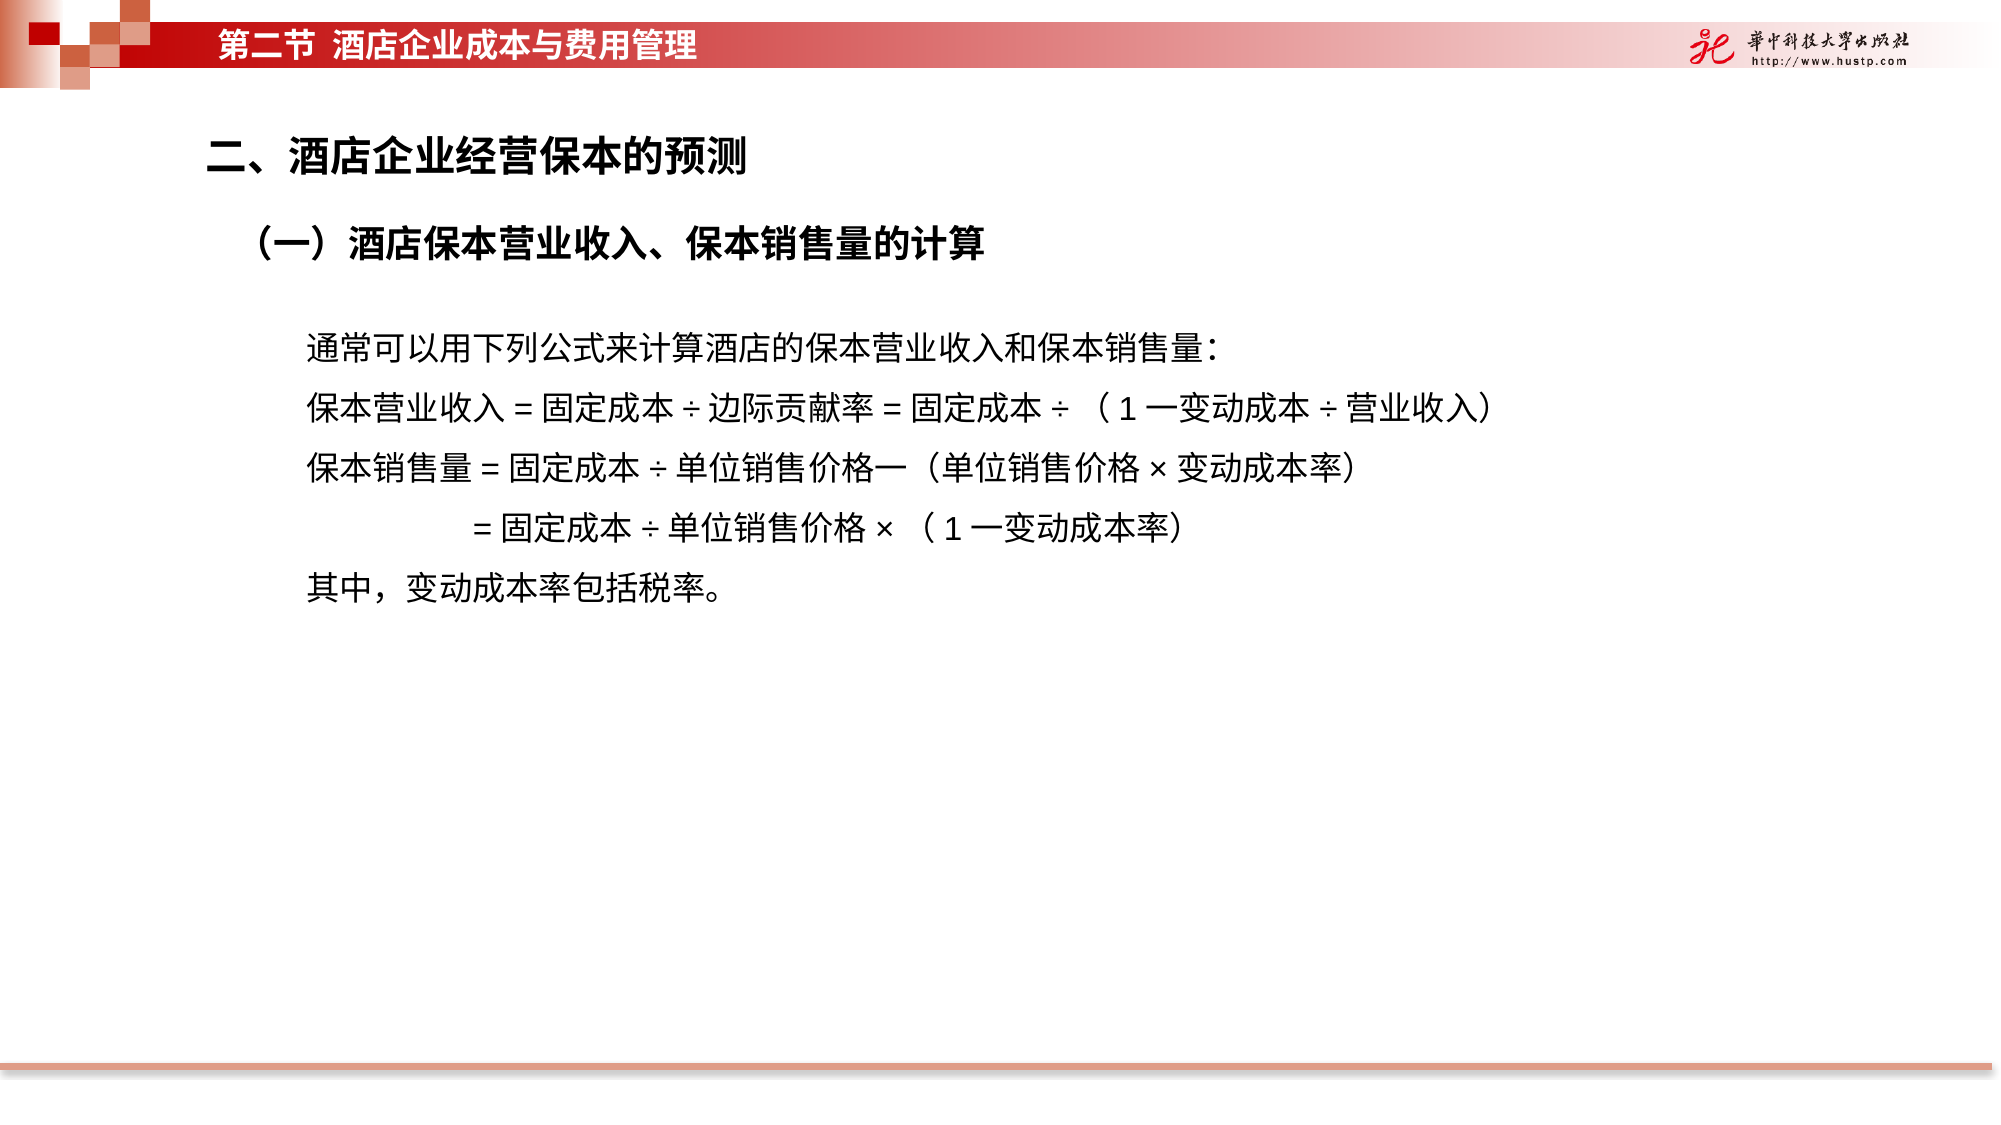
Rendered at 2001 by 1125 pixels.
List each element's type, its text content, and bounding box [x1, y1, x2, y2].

text_box 通常可以用下列公式来计算酒店的保本营业收入和保本销售量： 保本营业收入=固定成本÷边际贡献率=固定成本÷（1一变动成本÷营业收入） 保本销售量=固定成本÷单位销售价格一（单位销售价格×变动成本率） =固定成本÷单位销售价格×（1一变动成本率） 其中，变动成本率包括税率。 [220, 299, 1872, 614]
text_box （一）酒店保本营业收入、保本销售量的计算 [220, 212, 1001, 273]
text_box 二、酒店企业经营保本的预测 [190, 122, 1066, 187]
picture [1661, 0, 1939, 90]
text_box 第二节 酒店企业成本与费用管理 [202, 17, 971, 72]
